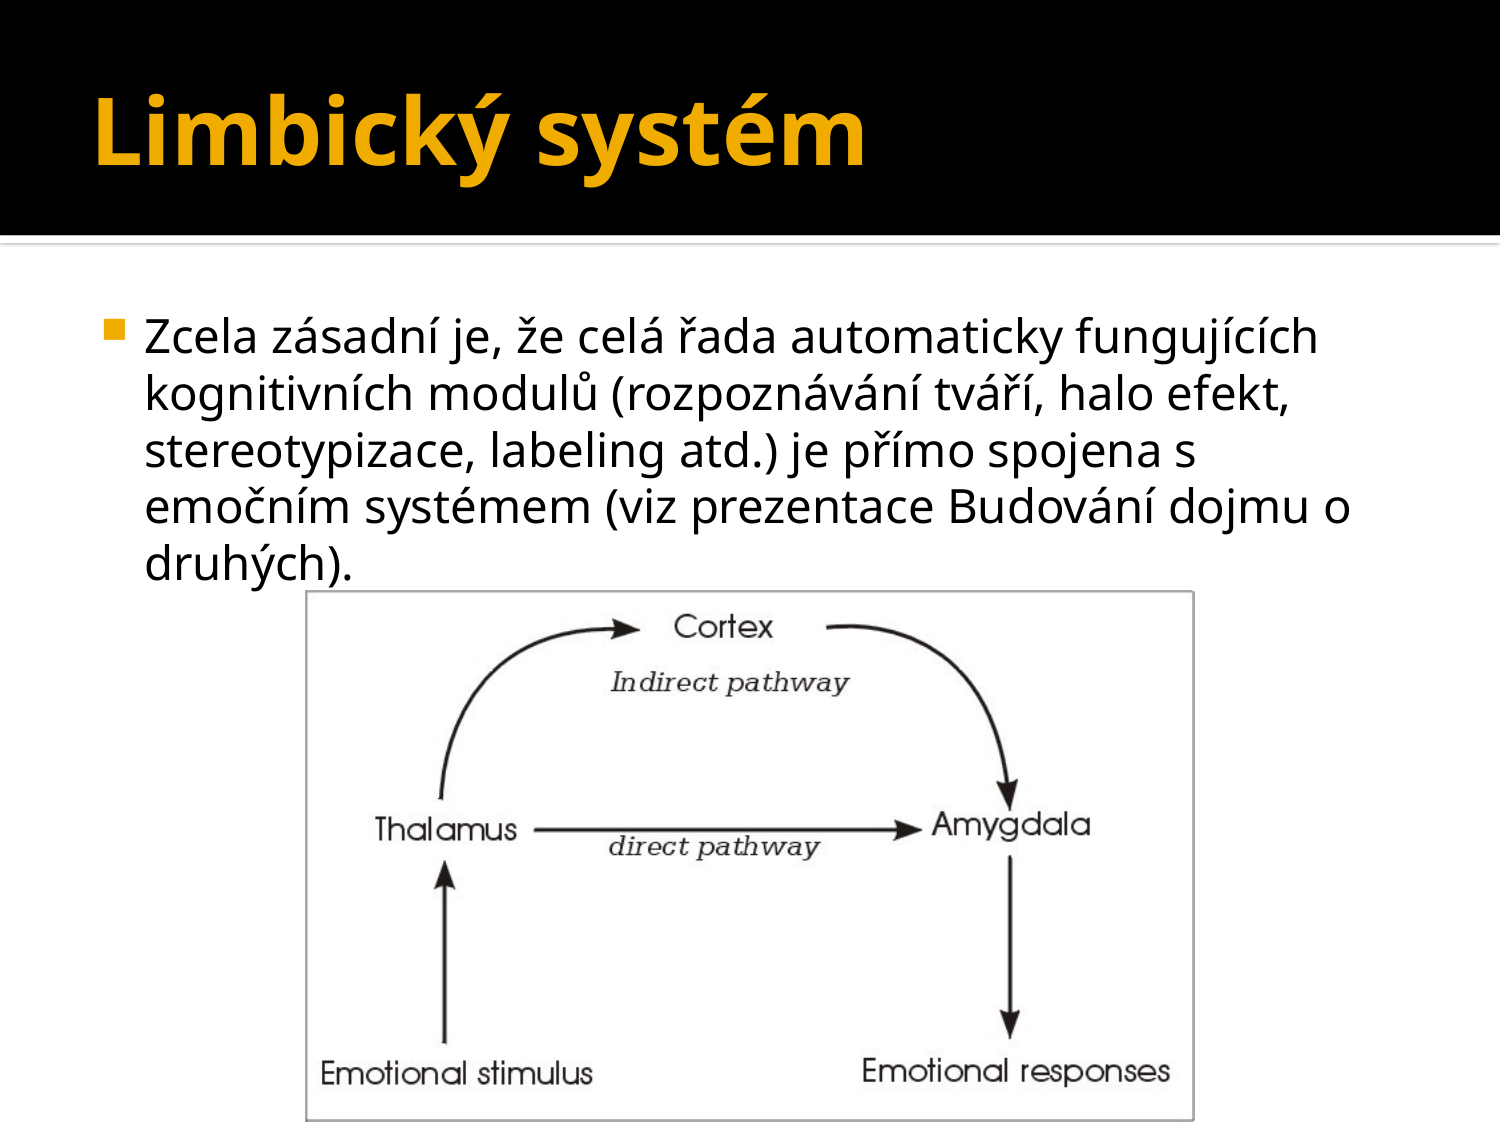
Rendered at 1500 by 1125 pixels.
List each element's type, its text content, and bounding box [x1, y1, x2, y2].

picture [305, 590, 1195, 1122]
title Limbický systém [75, 25, 1425, 231]
list Zcela zásadní je, že celá řada automaticky fungujících kognitivních modulů (rozpoznávání tváří, halo efekt, stereotypizace, labeling atd.) je přímo spojena s emočním systémem (viz prezentace Budování dojmu o druhých). [75, 291, 1425, 598]
